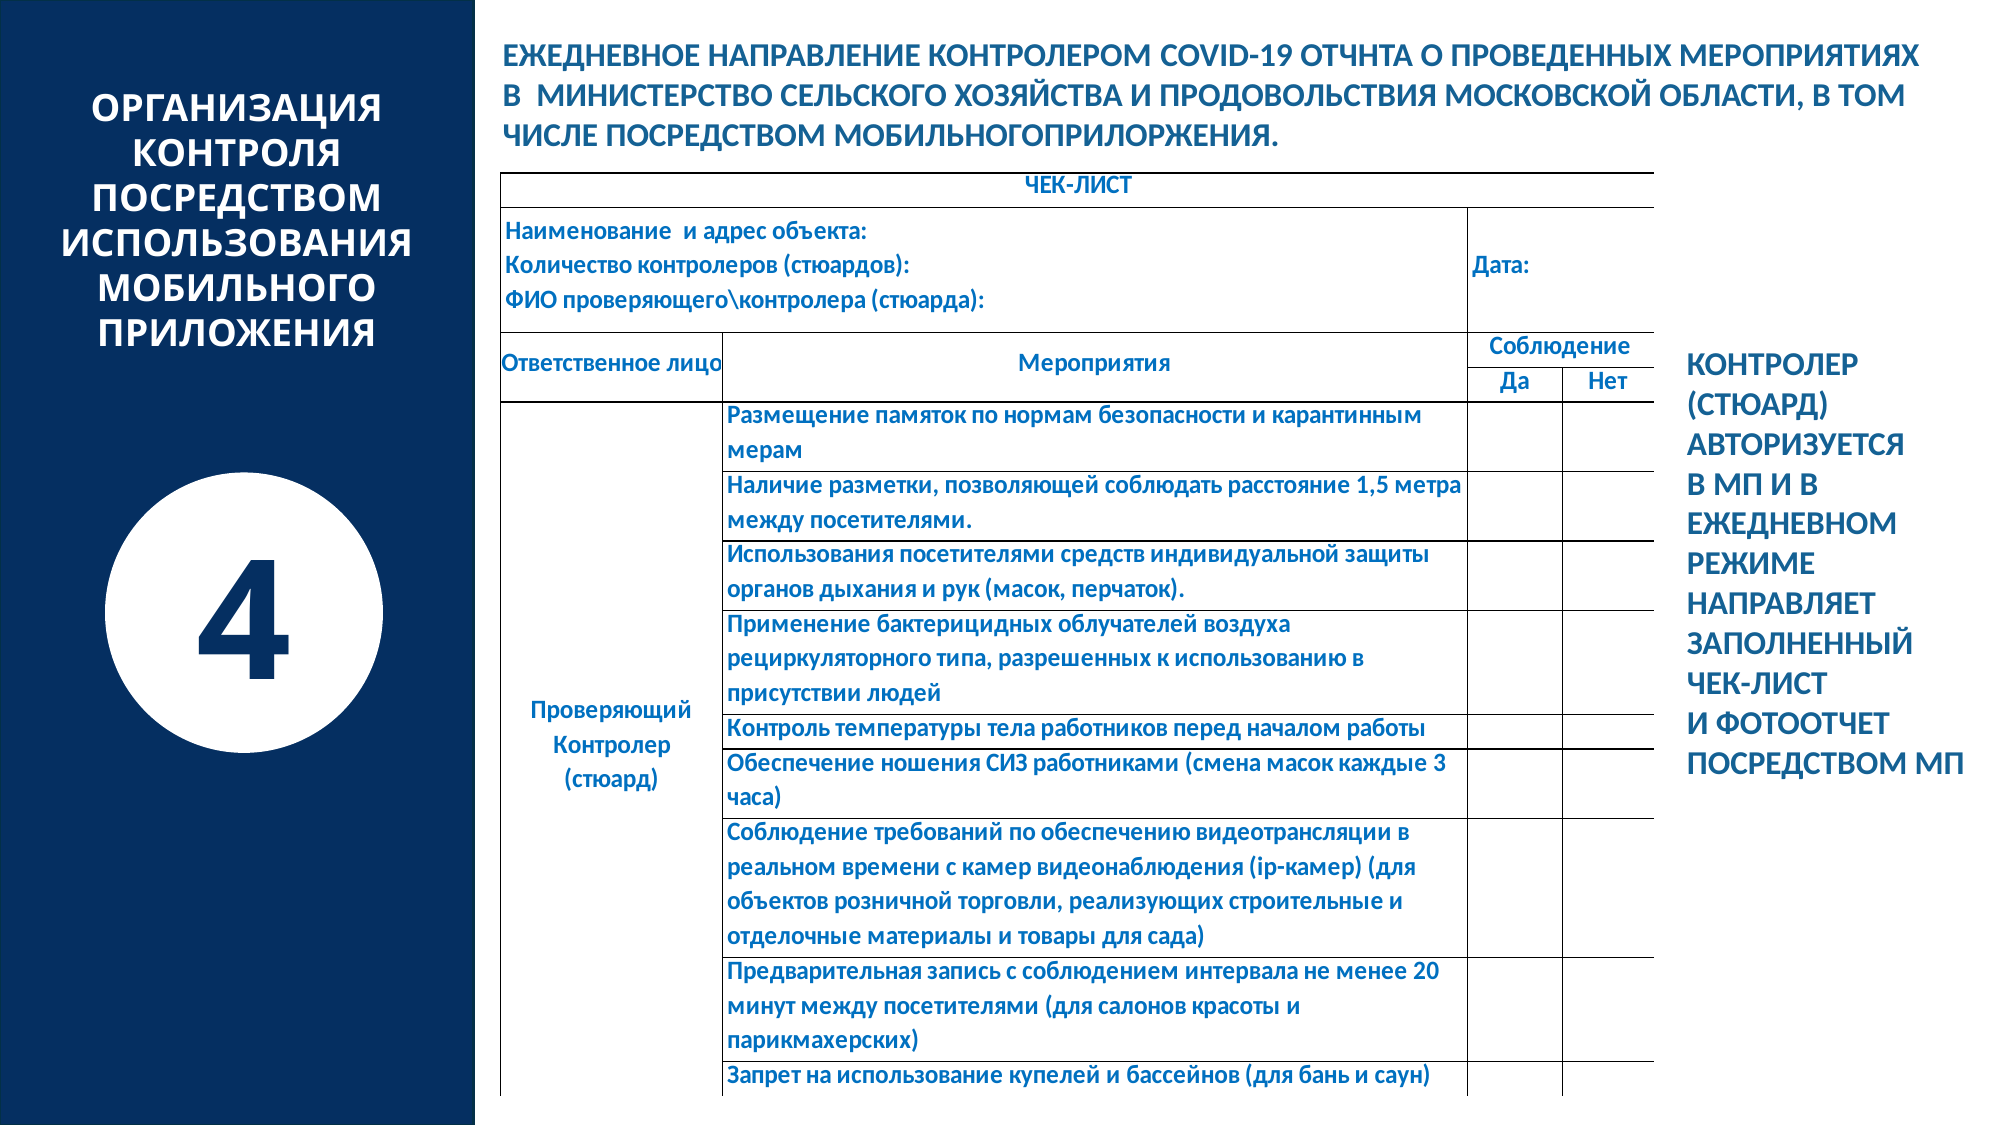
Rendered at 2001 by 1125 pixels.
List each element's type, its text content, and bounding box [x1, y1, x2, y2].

text_box [494, 201, 499, 541]
text_box [0, 0, 475, 1125]
text_box 4 [105, 472, 383, 753]
picture [499, 171, 1656, 1098]
text_box КОНТРОЛЕР (СТЮАРД) АВТОРИЗУЕТСЯ В МП И В ЕЖЕДНЕВНОМ РЕЖИМЕ НАПРАВЛЯЕТ ЗАПОЛНЕННЫЙ ЧЕК-ЛИСТ И ФОТООТЧЕТ ПОСРЕДСТВОМ МП [1672, 334, 1987, 789]
text_box ОРГАНИЗАЦИЯ КОНТРОЛЯ ПОСРЕДСТВОМ ИСПОЛЬЗОВАНИЯ МОБИЛЬНОГО ПРИЛОЖЕНИЯ [36, 76, 438, 362]
text_box [1656, 201, 1882, 541]
text_box ЕЖЕДНЕВНОЕ НАПРАВЛЕНИЕ КОНТРОЛЕРОМ COVID-19 ОТЧНТА О ПРОВЕДЕННЫХ МЕРОПРИЯТИЯХ В МИНИСТЕРСТВО СЕЛЬСКОГО ХОЗЯЙСТВА И ПРОДОВОЛЬСТВИЯ МОСКОВСКОЙ ОБЛАСТИ, В ТОМ ЧИСЛЕ ПОСРЕДСТВОМ МОБИЛЬНОГОПРИЛОРЖЕНИЯ. [488, 26, 1957, 281]
